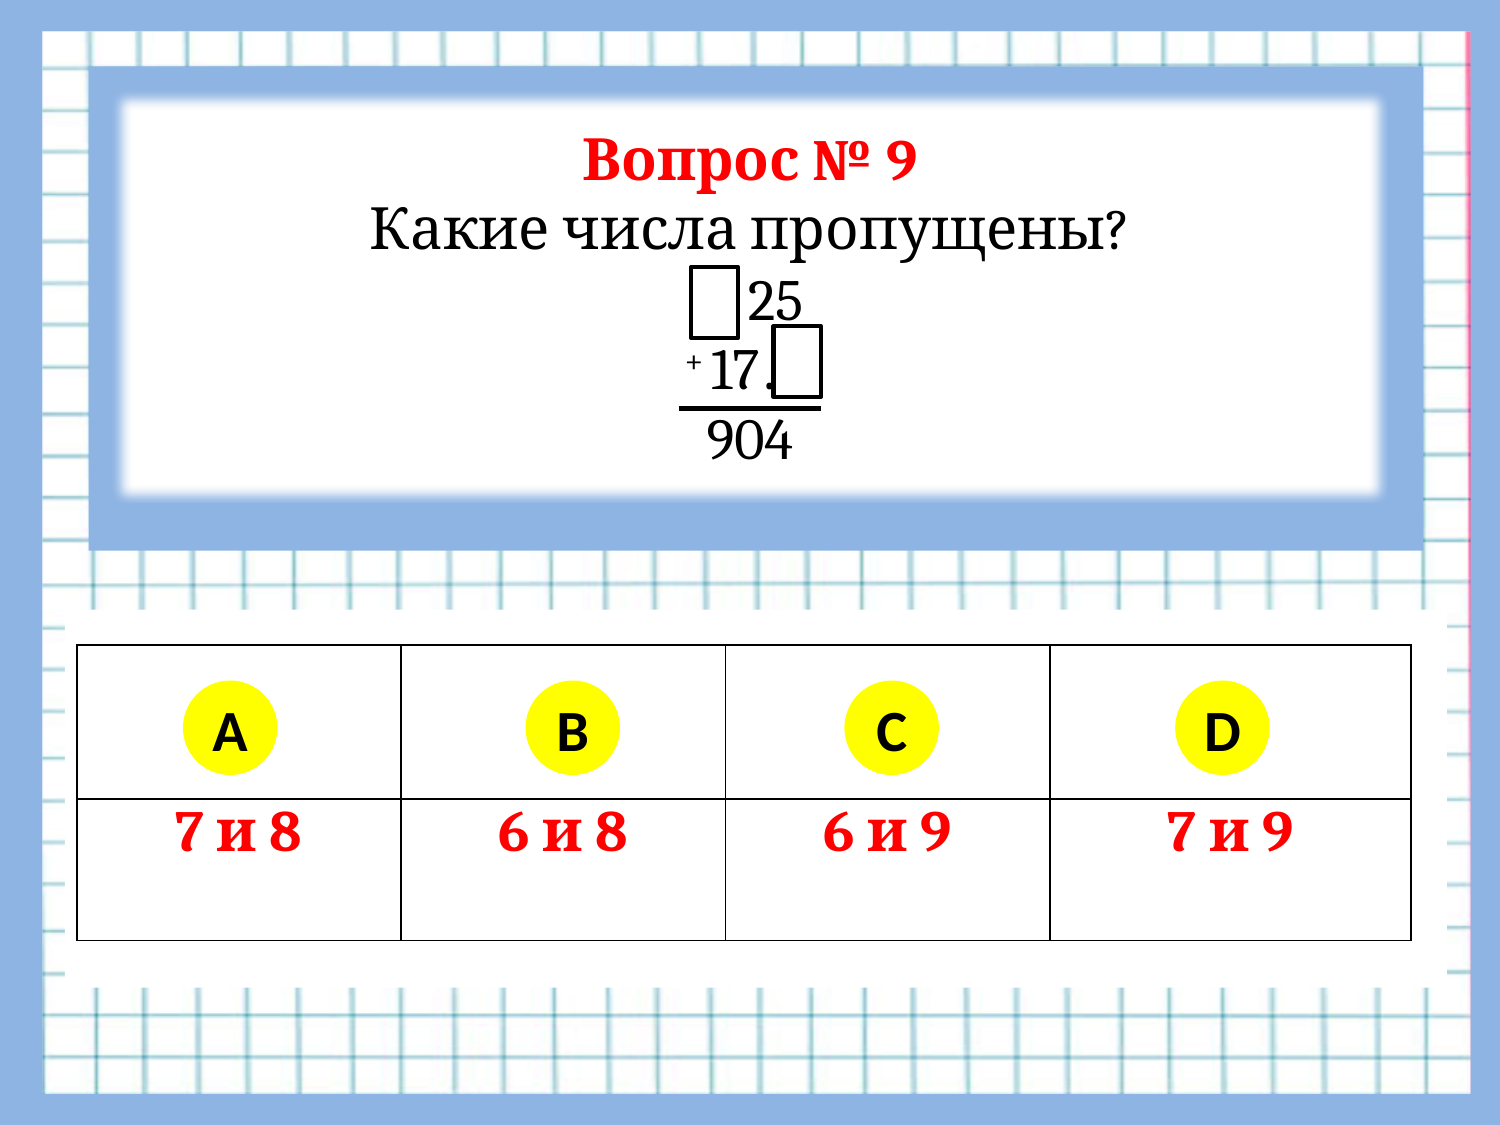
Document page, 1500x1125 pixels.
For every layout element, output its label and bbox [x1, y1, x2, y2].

picture [41, 30, 1471, 1095]
text_box [0, 0, 1500, 1125]
